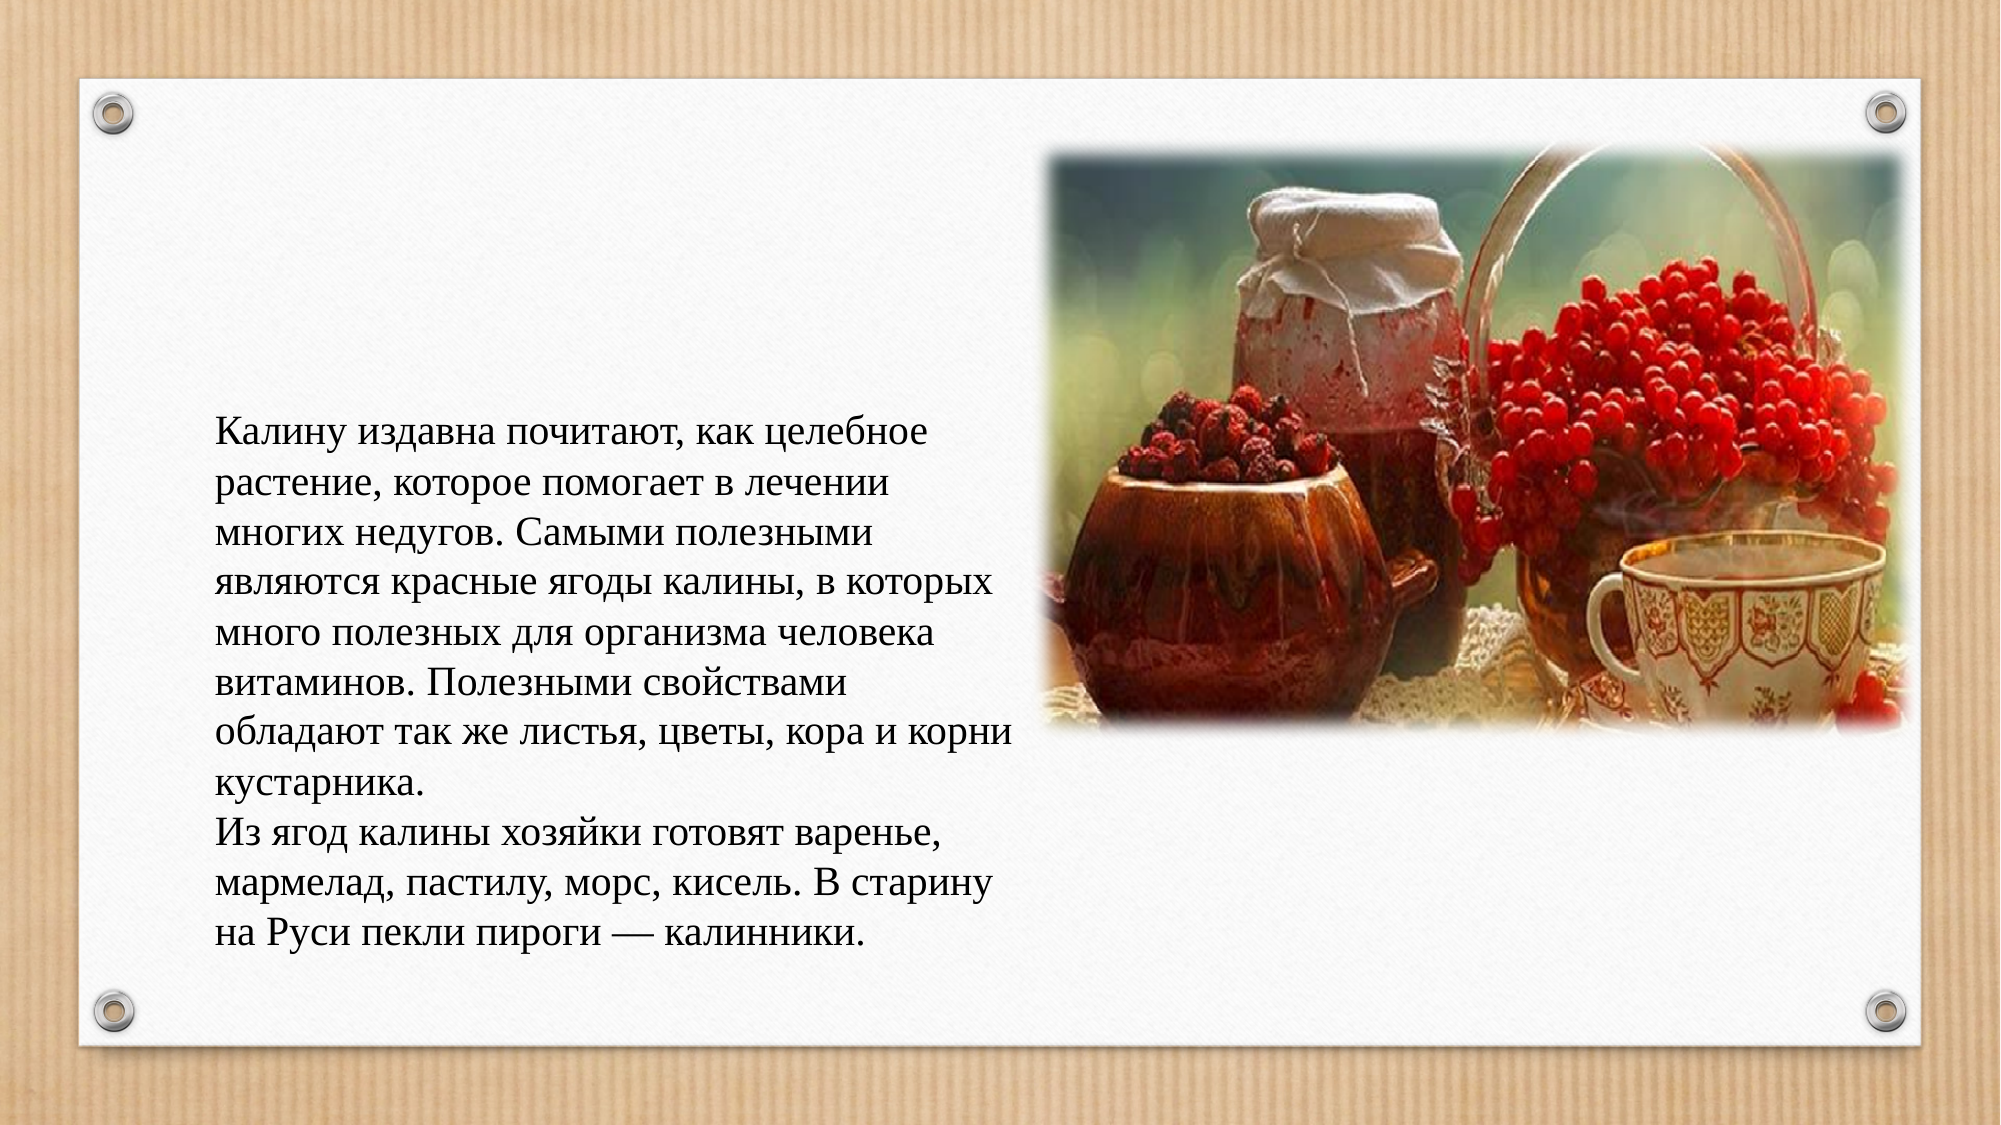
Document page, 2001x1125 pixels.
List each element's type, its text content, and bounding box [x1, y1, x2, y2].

text_box Калину издавна почитают, как целебное растение, которое помогает в лечении многих недугов. Самыми полезными являются красные ягоды калины, в которых много полезных для организма человека витаминов. Полезными свойствами обладают так же листья, цветы, кора и корни кустарника. Из ягод калины хозяйки готовят варенье, мармелад, пастилу, морс, кисель. В старину на Руси пекли пироги — калинники. [200, 395, 1032, 961]
picture [0, 0, 2001, 1125]
